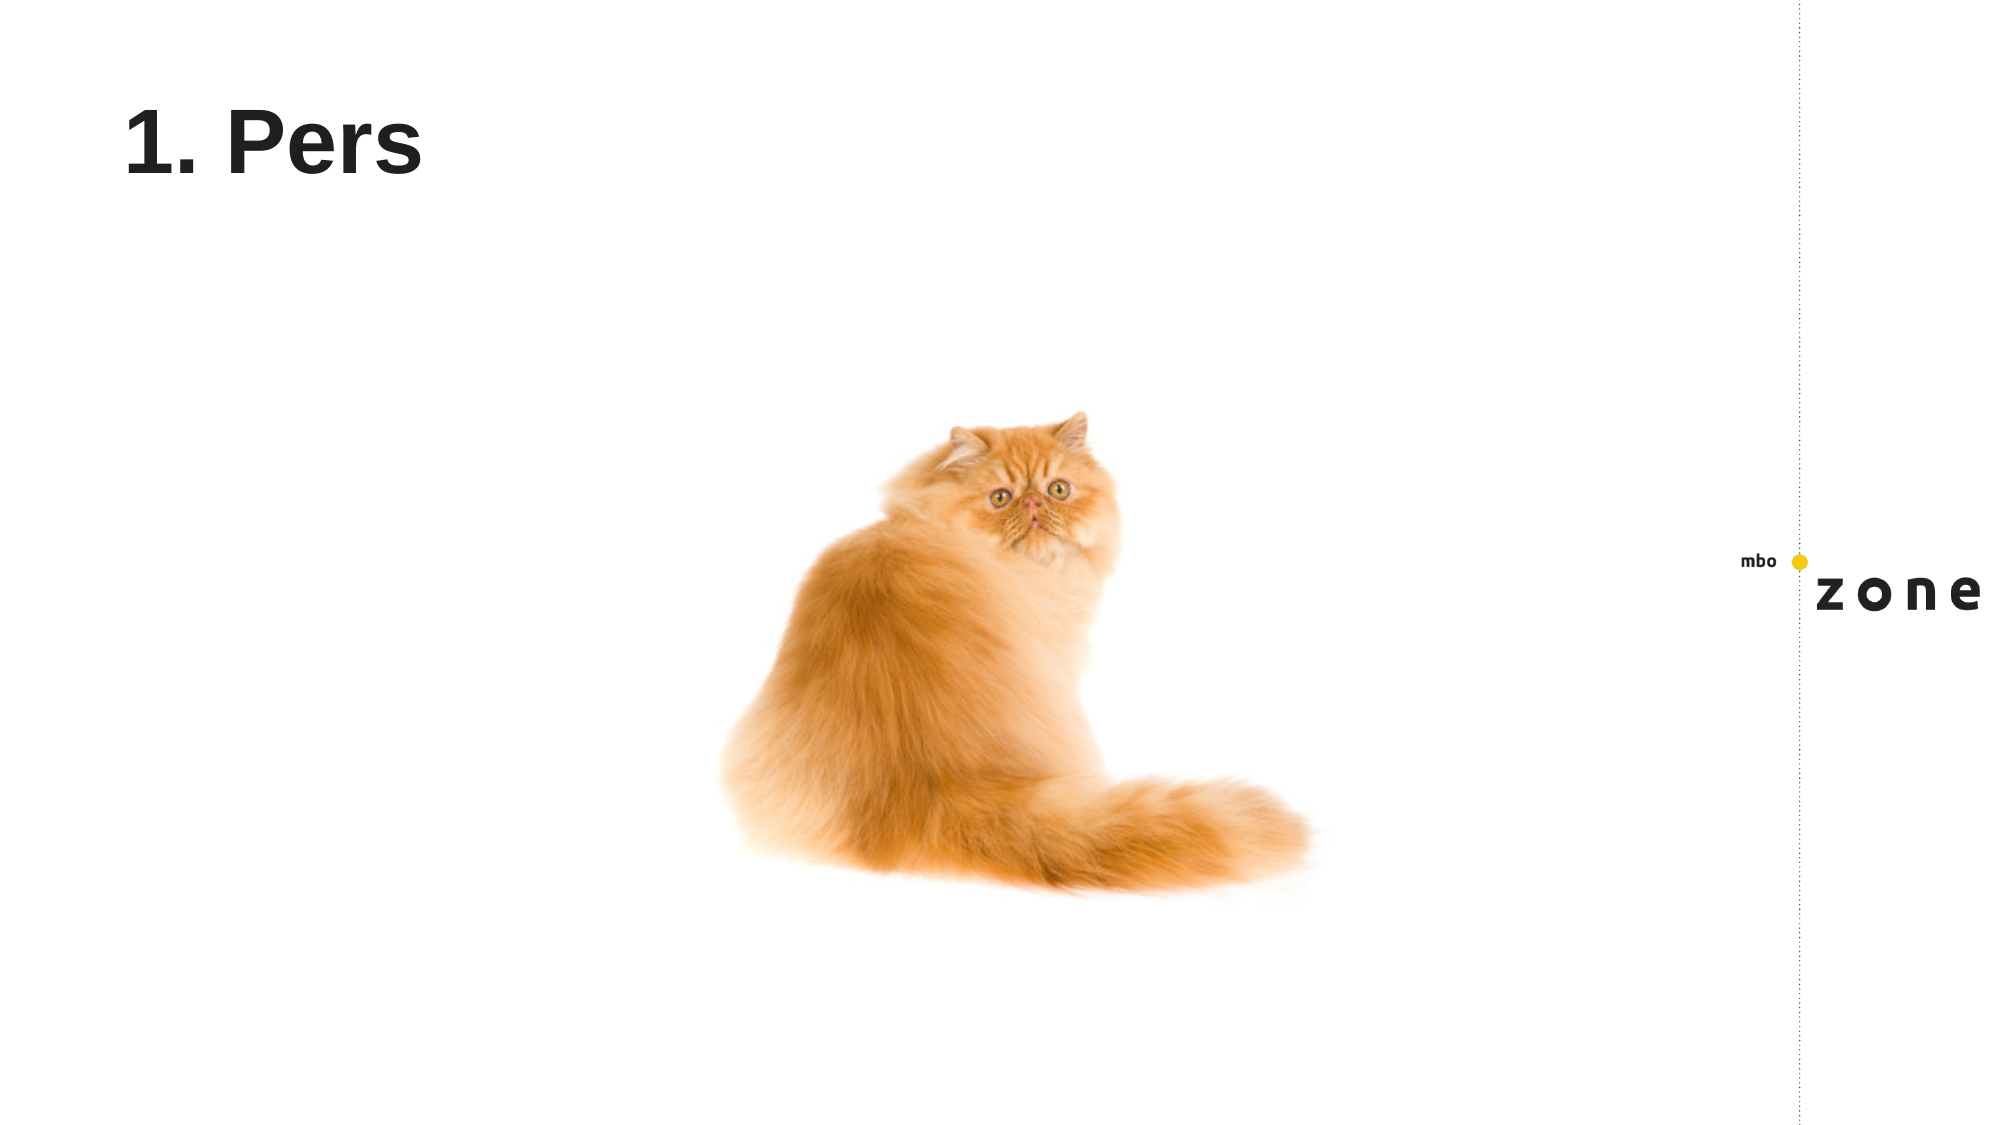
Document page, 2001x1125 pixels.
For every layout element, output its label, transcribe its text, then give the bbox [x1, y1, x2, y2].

title 1. Pers [124, 94, 1607, 272]
picture [1596, 0, 2001, 1125]
picture [704, 397, 1330, 907]
